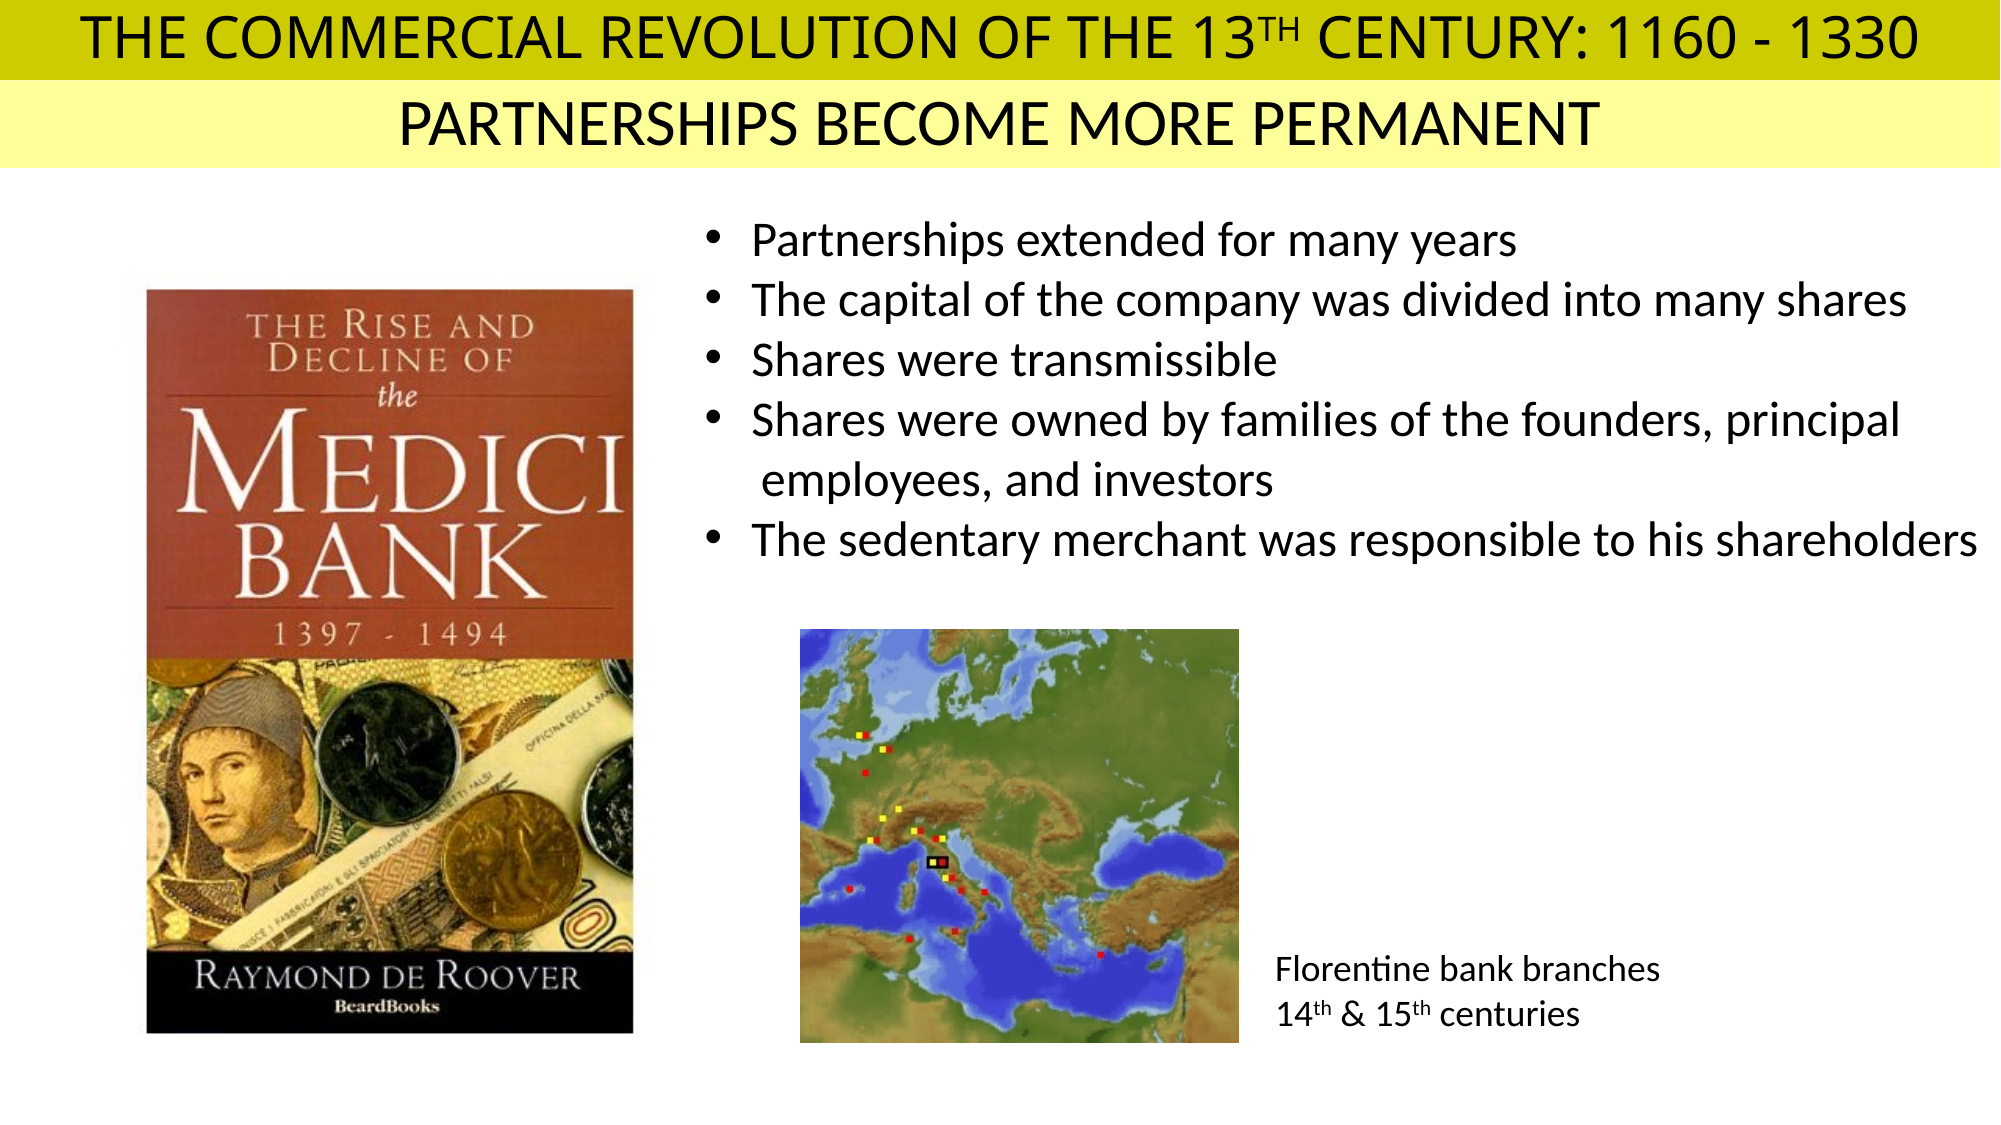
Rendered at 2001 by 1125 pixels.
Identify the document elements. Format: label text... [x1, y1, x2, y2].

text_box Florentine bank branches 14th & 15th centuries [1260, 936, 1676, 1042]
picture [0, 271, 782, 1054]
title THE COMMERCIAL REVOLUTION OF THE 13TH CENTURY: 1160 - 1330 [0, 0, 2000, 80]
picture [800, 629, 1239, 1043]
text_box Partnerships extended for many years The capital of the company was divided into many shares Shares were transmissible Shares were owned by families of the founders, principal employees, and investors The sedentary merchant was responsible to his shareholders [689, 199, 1994, 574]
text_box PARTNERSHIPS BECOME MORE PERMANENT [0, 80, 2000, 168]
